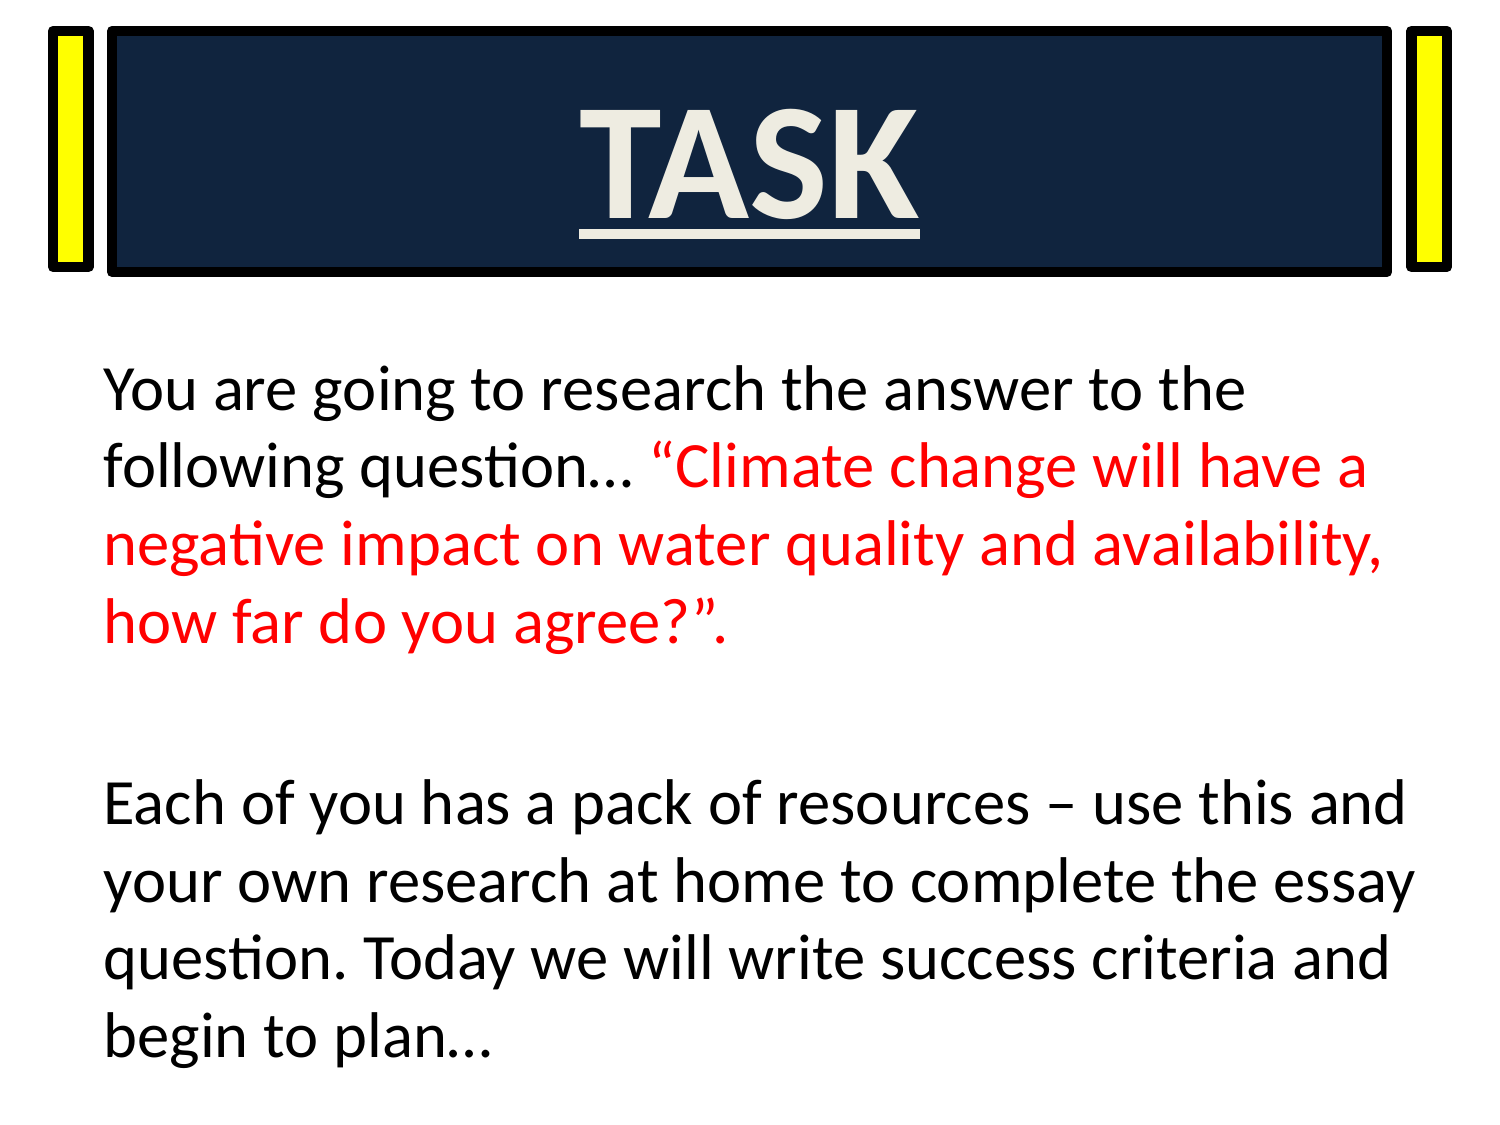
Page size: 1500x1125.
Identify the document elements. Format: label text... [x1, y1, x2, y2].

text_box You are going to research the answer to the following question… “Climate change will have a negative impact on water quality and availability, how far do you agree?”. Each of you has a pack of resources – use this and your own research at home to complete the essay question. Today we will write success criteria and begin to plan… [88, 338, 1439, 1083]
title TASK [112, 30, 1388, 273]
text_box [51, 29, 91, 269]
text_box [1409, 29, 1449, 269]
